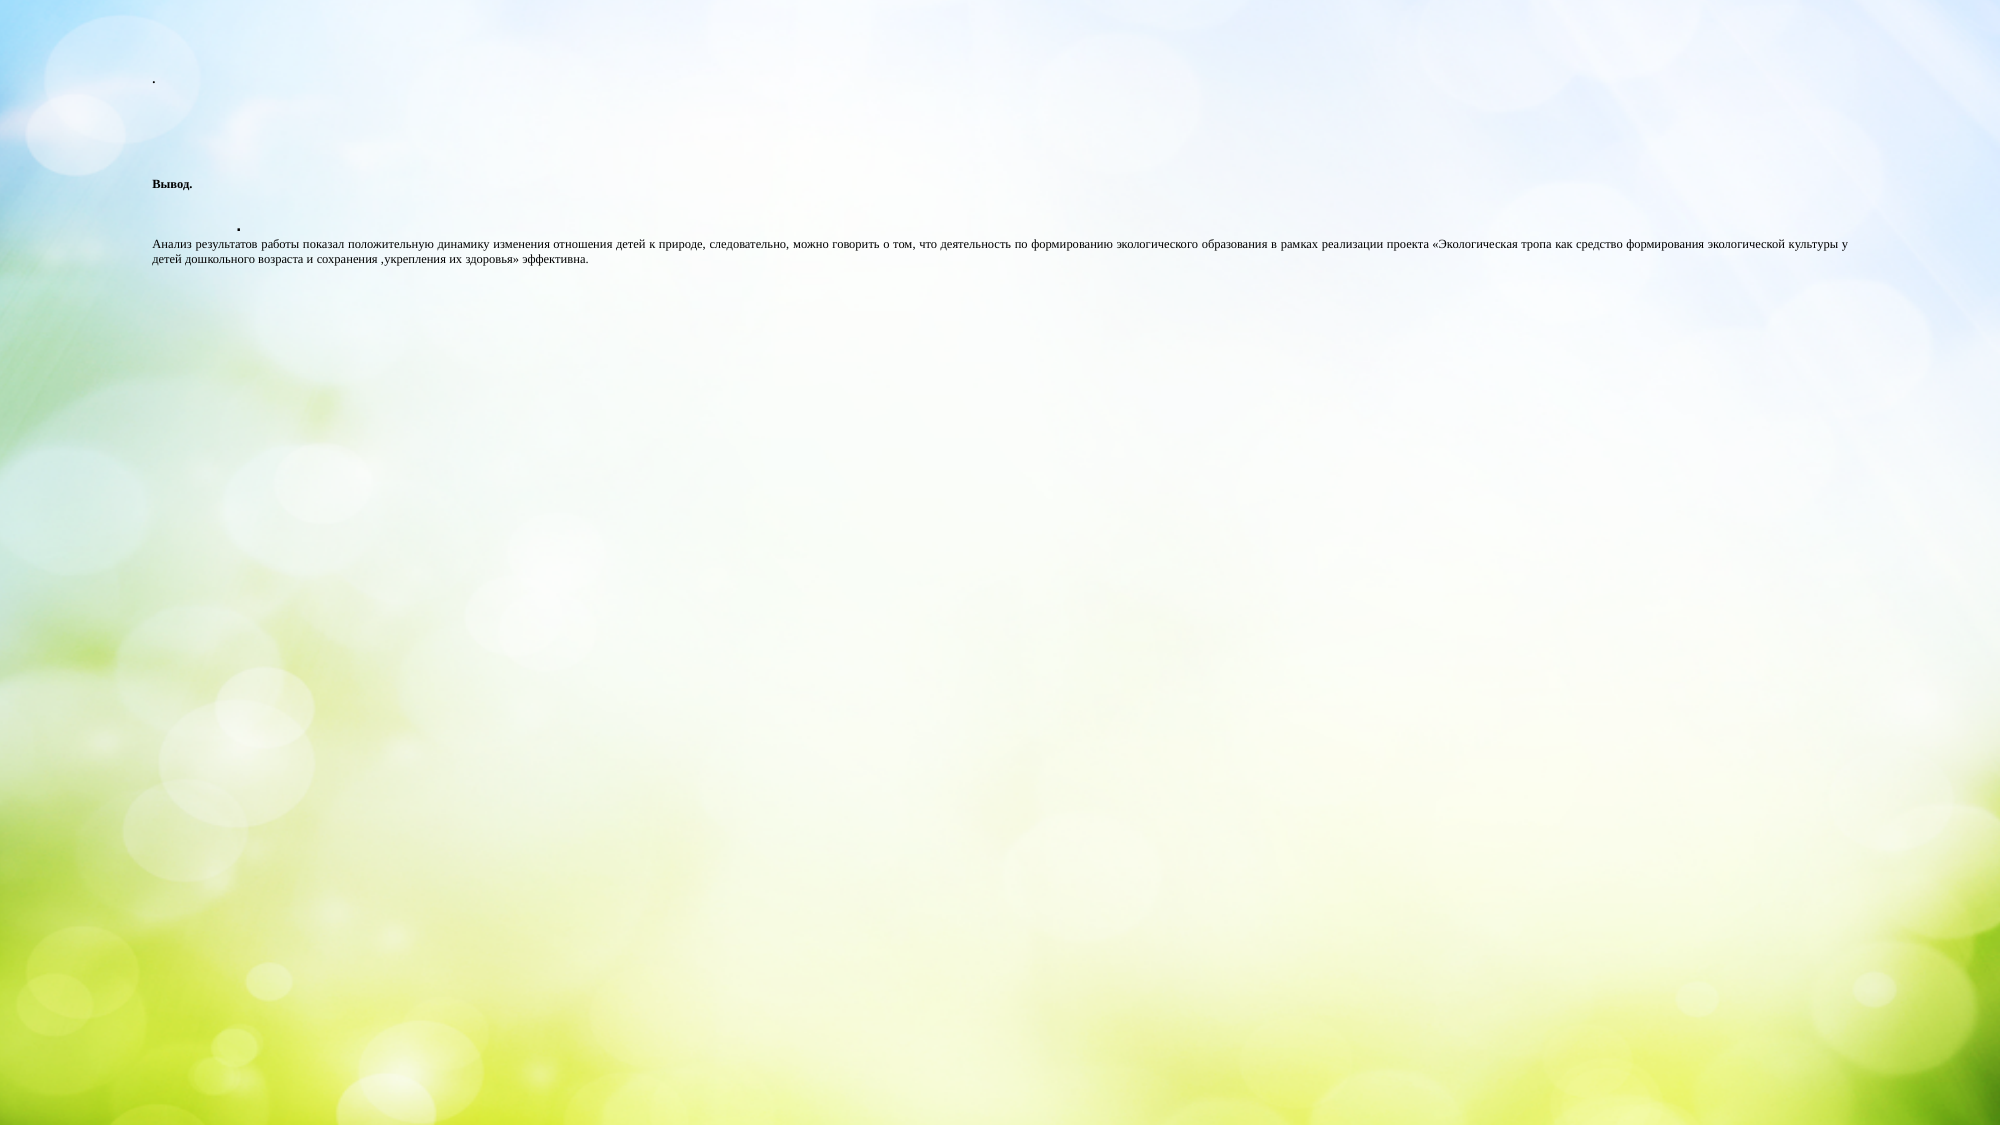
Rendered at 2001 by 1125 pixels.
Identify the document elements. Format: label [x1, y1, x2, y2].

list [0, 0, 2000, 1125]
